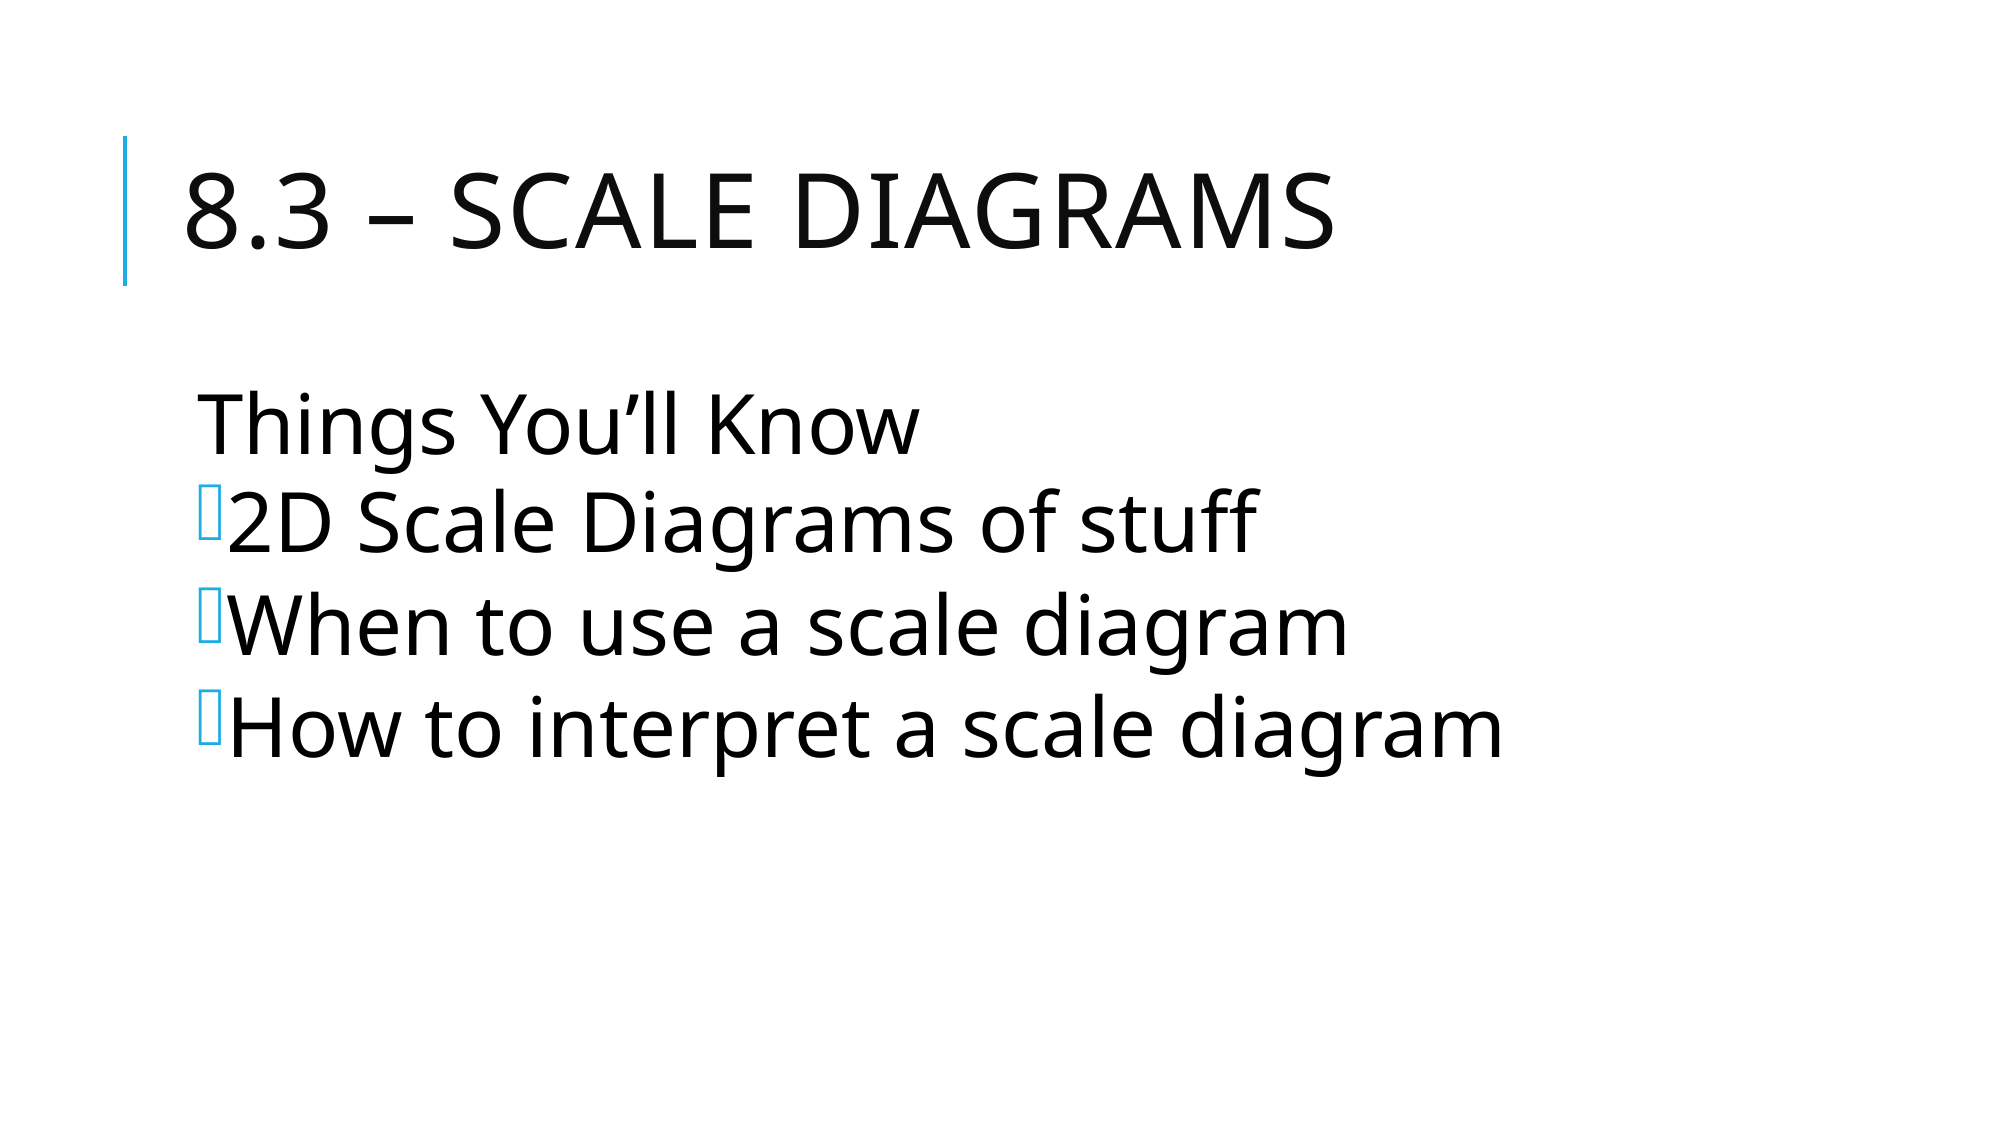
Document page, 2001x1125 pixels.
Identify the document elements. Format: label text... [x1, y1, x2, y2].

title 8.3 – Scale Diagrams [168, 96, 1763, 342]
list Things You’ll Know 2D Scale Diagrams of stuff When to use a scale diagram How to interpret a scale diagram [168, 375, 1763, 1035]
